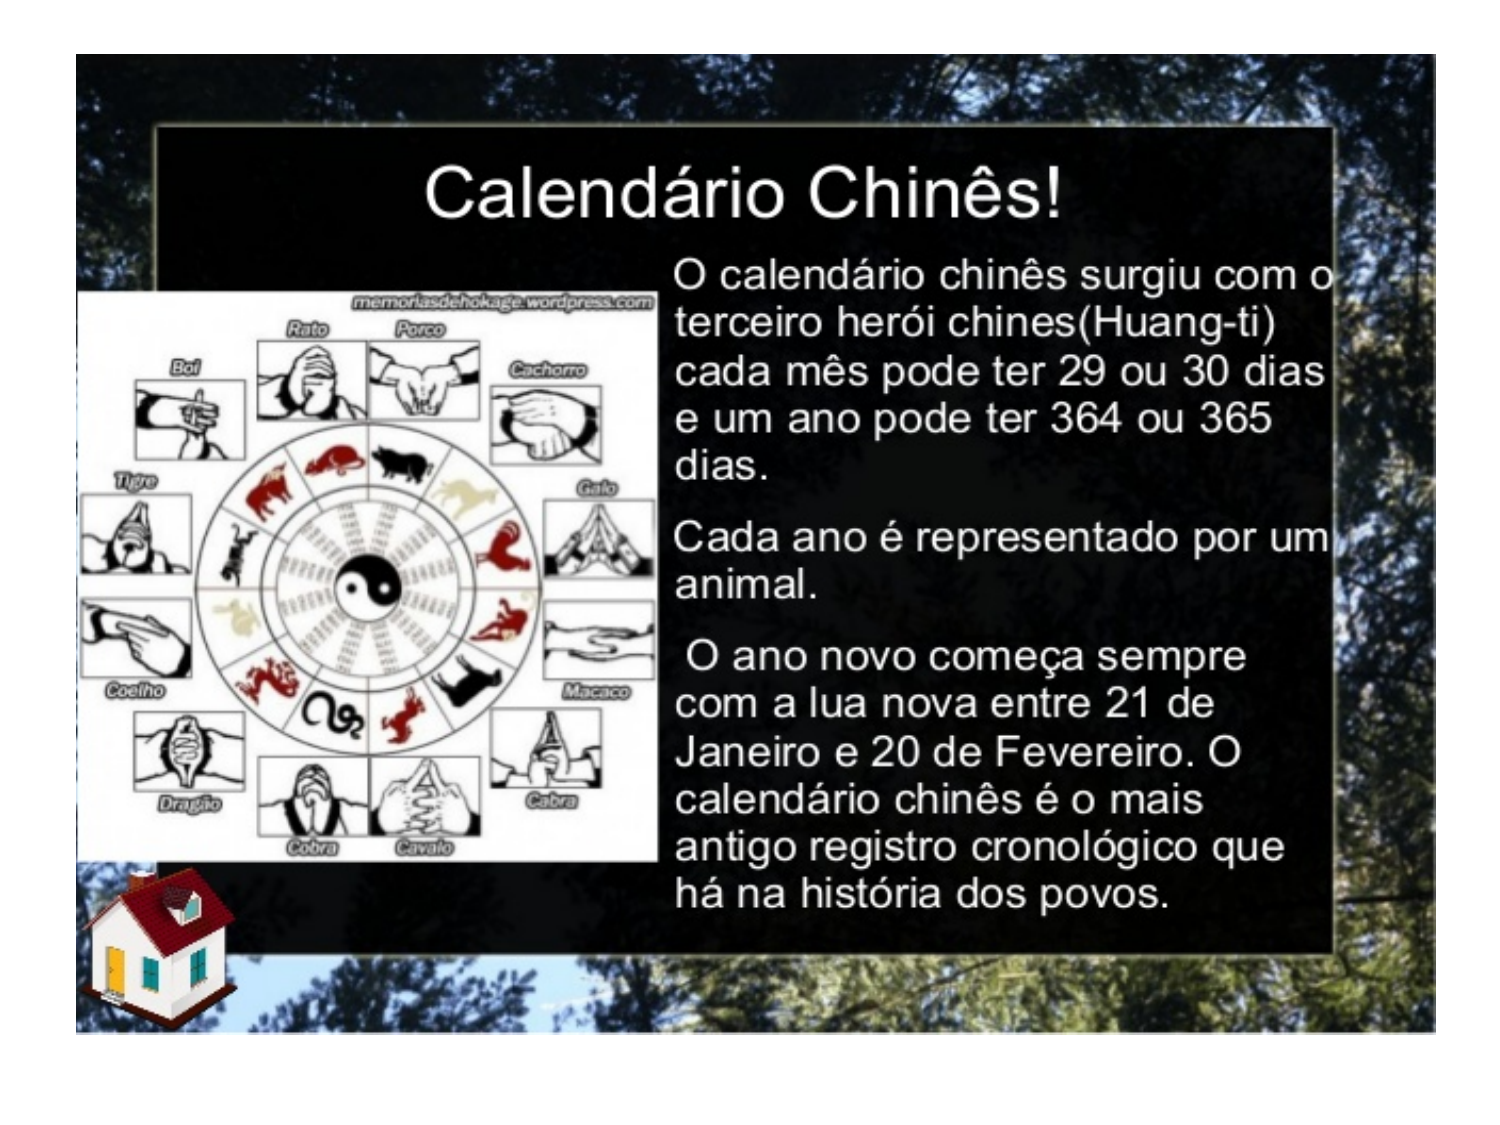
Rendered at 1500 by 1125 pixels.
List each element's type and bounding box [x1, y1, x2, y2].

picture [76, 54, 1436, 1036]
